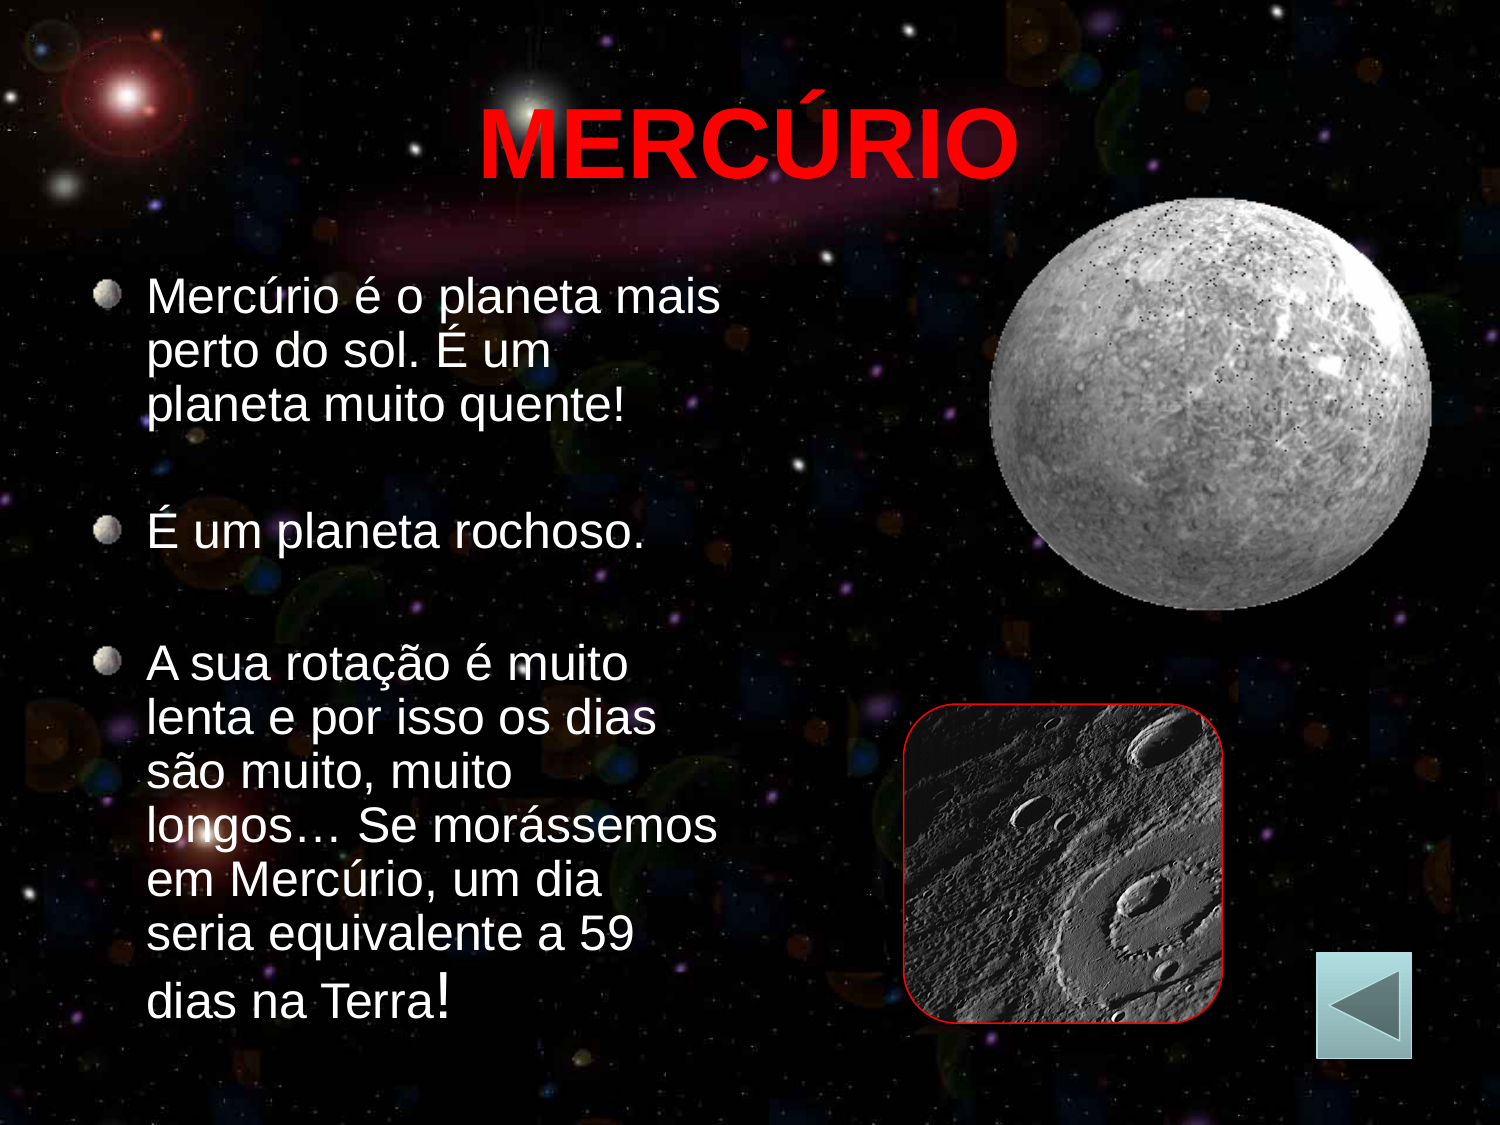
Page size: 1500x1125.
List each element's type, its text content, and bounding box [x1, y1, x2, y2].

title MERCÚRIO [75, 45, 1425, 233]
text_box [924, 1013, 1202, 1024]
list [762, 192, 1446, 1006]
list Mercúrio é o planeta mais perto do sol. É um planeta muito quente! É um planeta rochoso. A sua rotação é muito lenta e por isso os dias são muito, muito longos… Se morássemos em Mercúrio, um dia seria equivalente a 59 dias na Terra! [75, 262, 739, 1083]
picture [0, 0, 1500, 1125]
text_box [1316, 1013, 1412, 1059]
